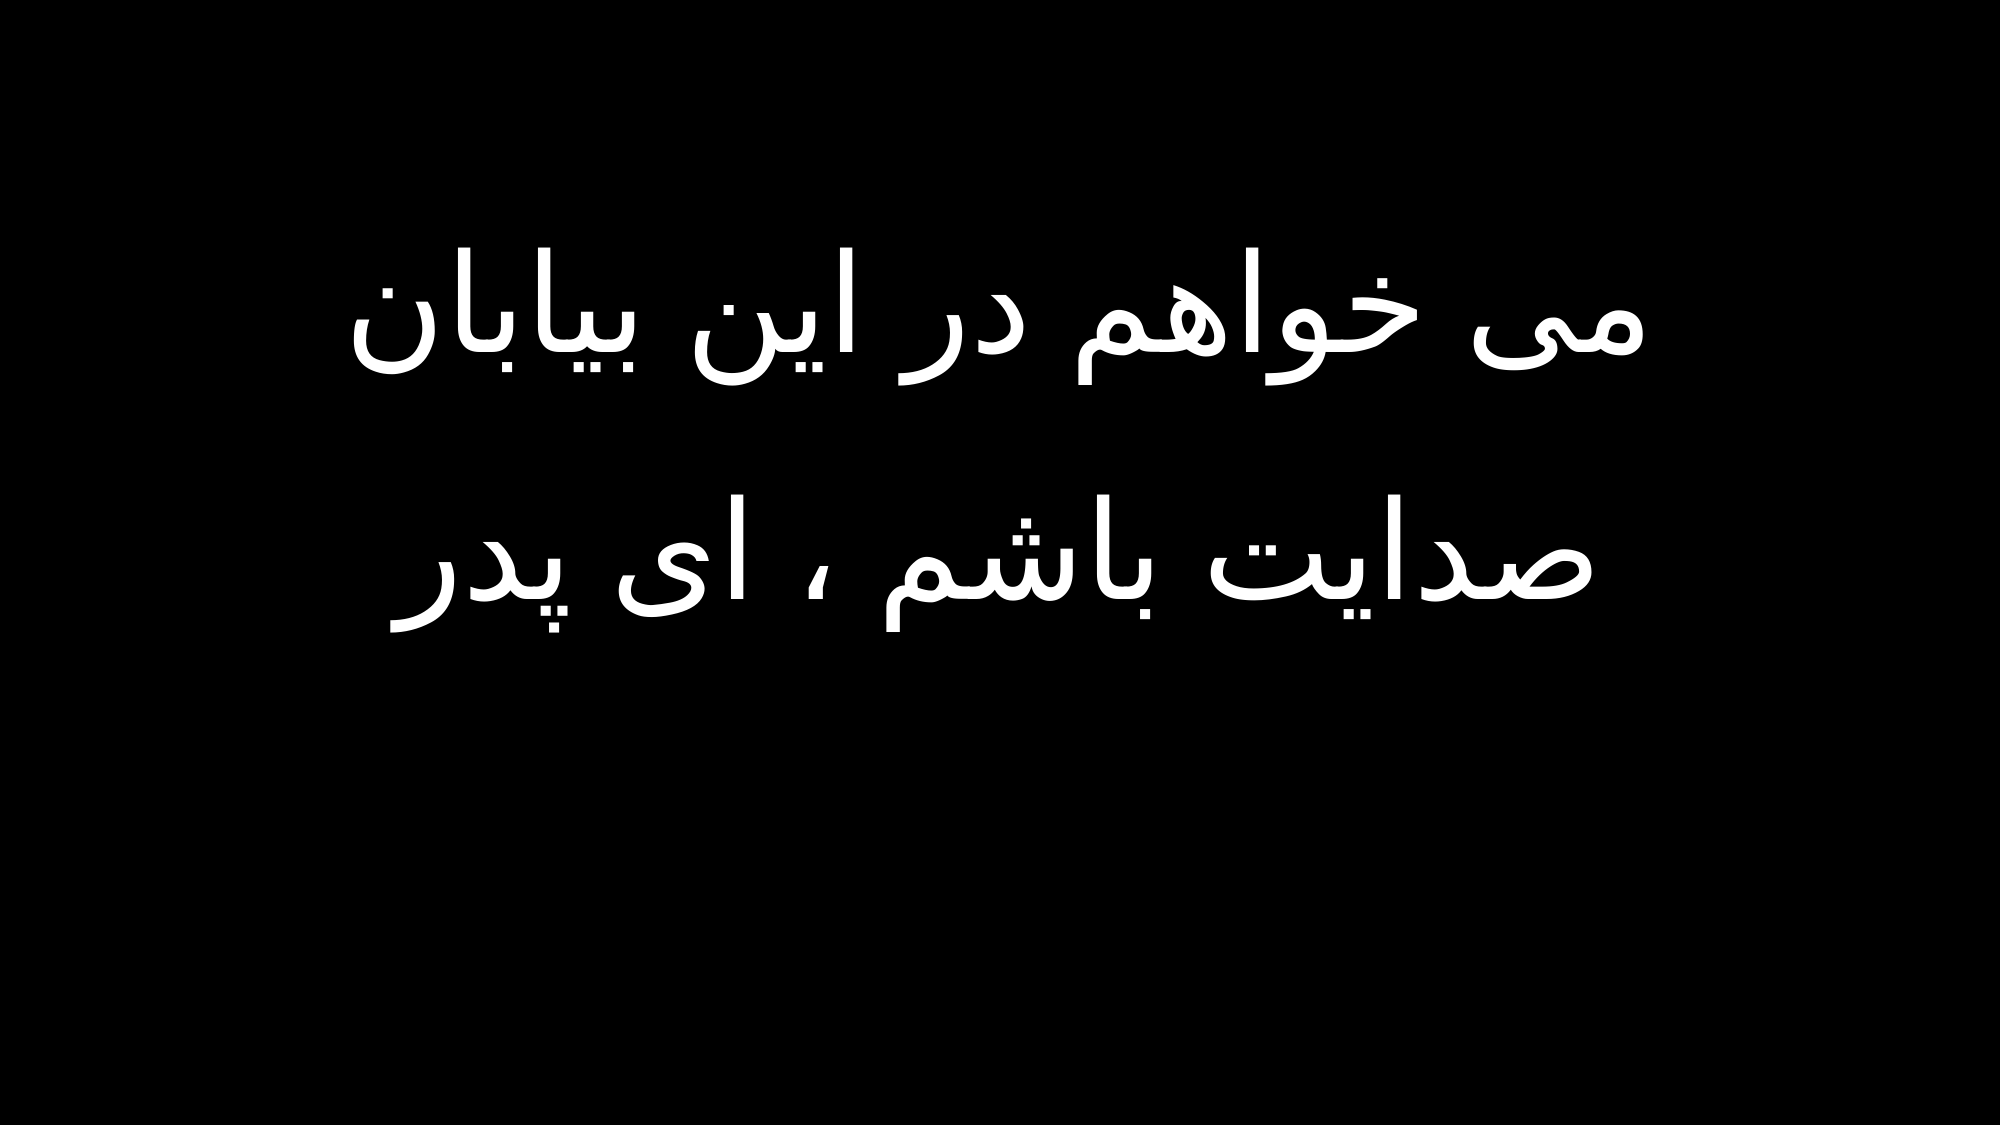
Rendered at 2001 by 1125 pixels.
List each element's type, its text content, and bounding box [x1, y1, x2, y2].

text_box می خواهم در این بیابان صدایت باشم ، ای پدر [0, 0, 2000, 1125]
